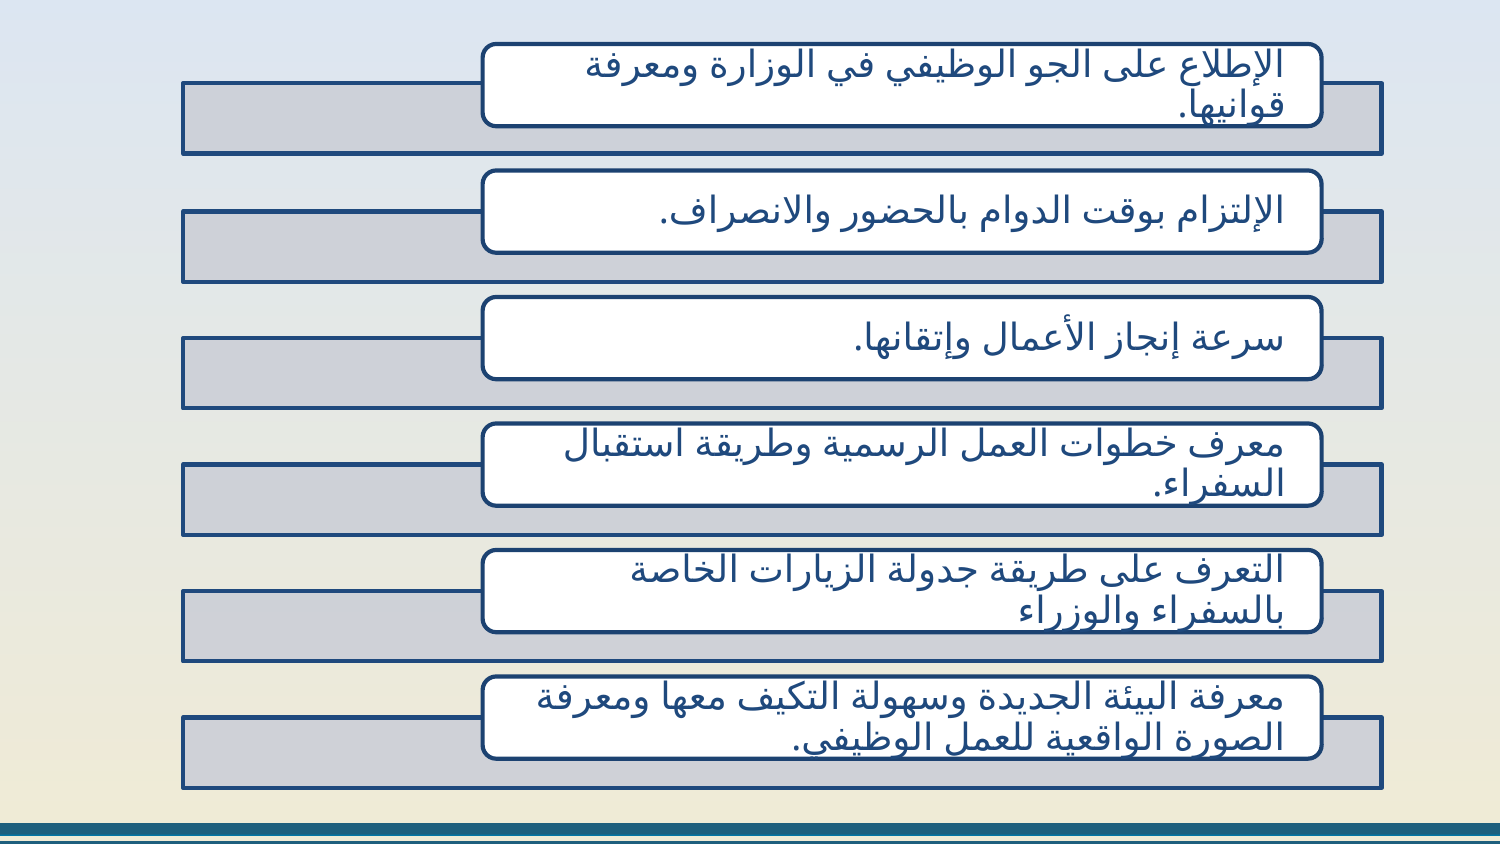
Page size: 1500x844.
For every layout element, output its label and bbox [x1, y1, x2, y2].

text_box [182, 31, 1382, 801]
